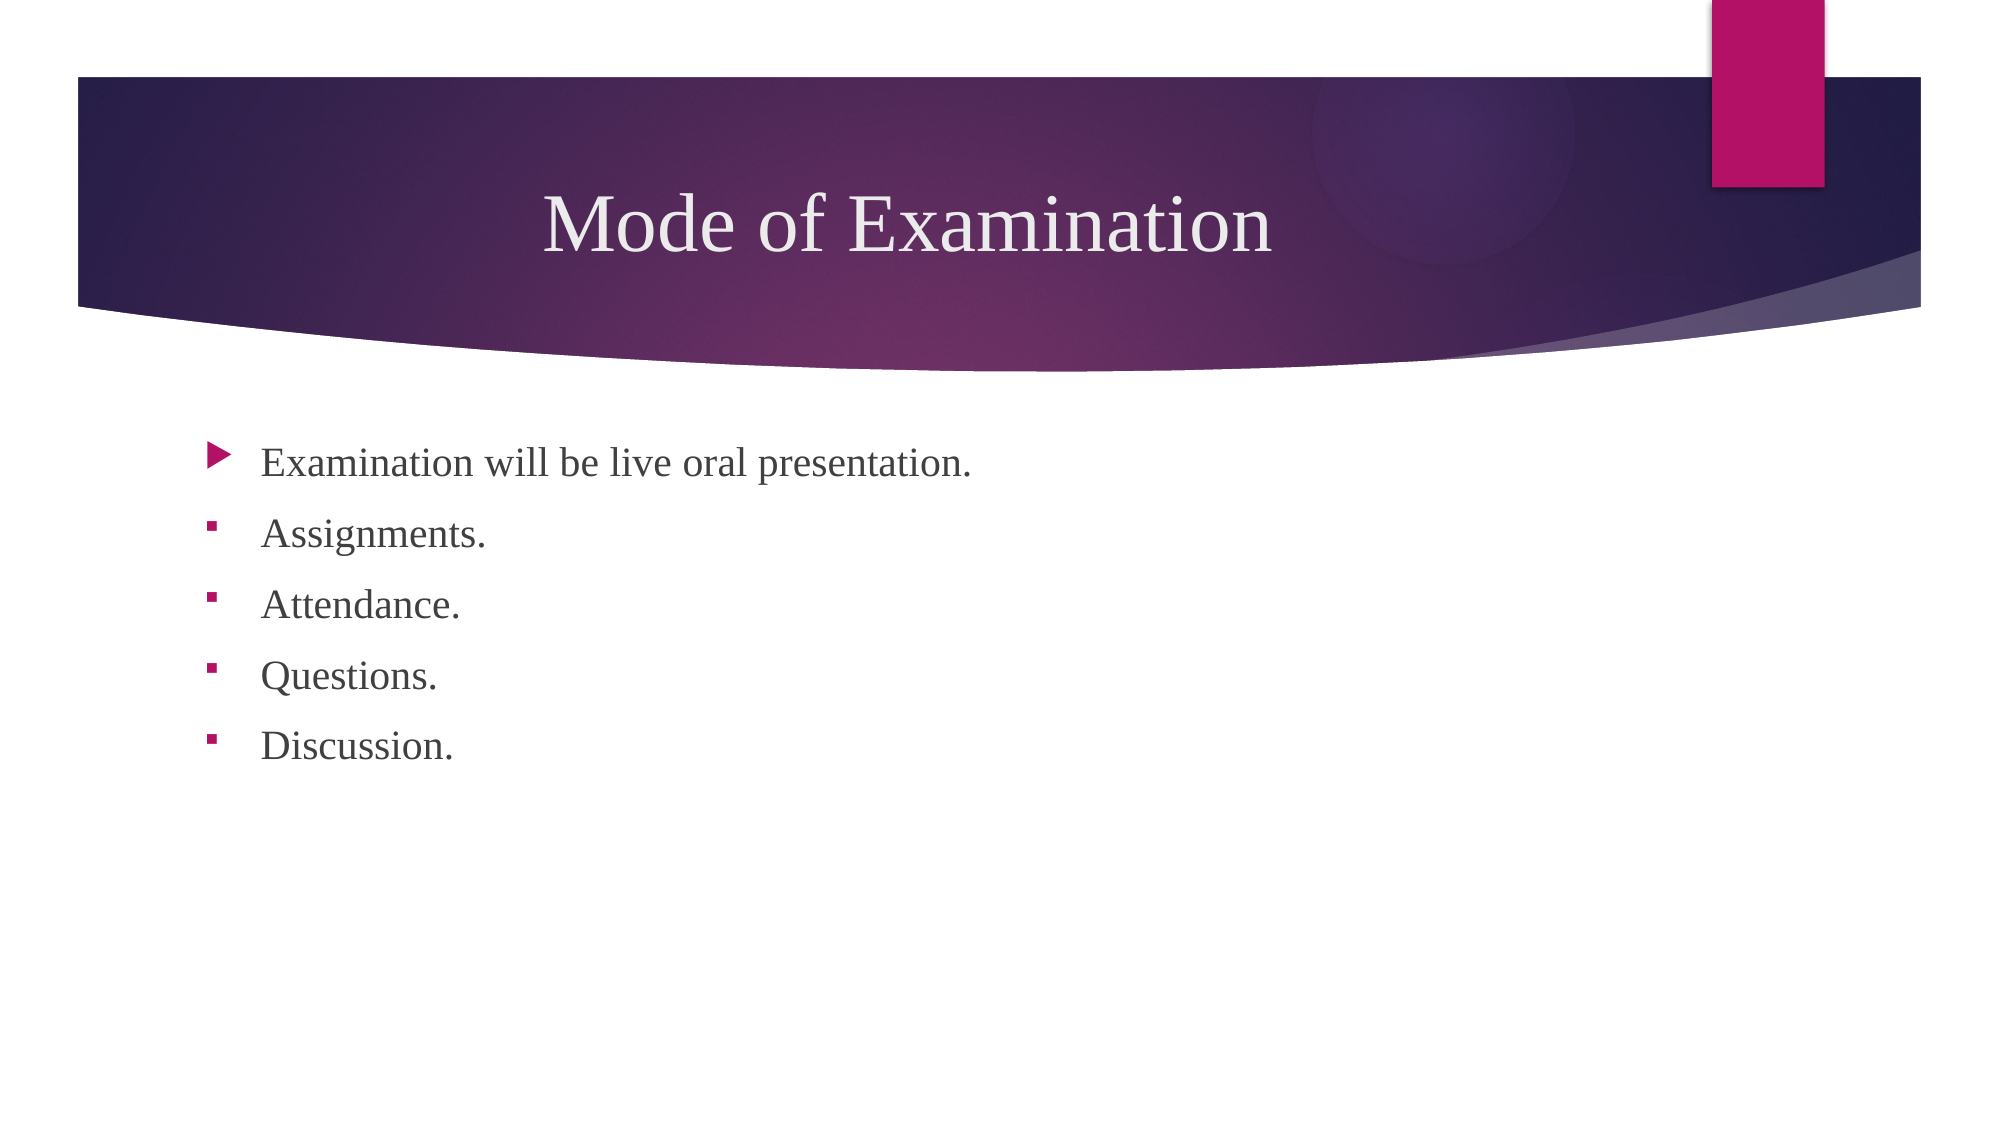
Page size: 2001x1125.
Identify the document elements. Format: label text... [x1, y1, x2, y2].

title Mode of Examination [189, 159, 1627, 276]
list Examination will be live oral presentation. Assignments. Attendance. Questions. Discussion. [189, 427, 1638, 988]
